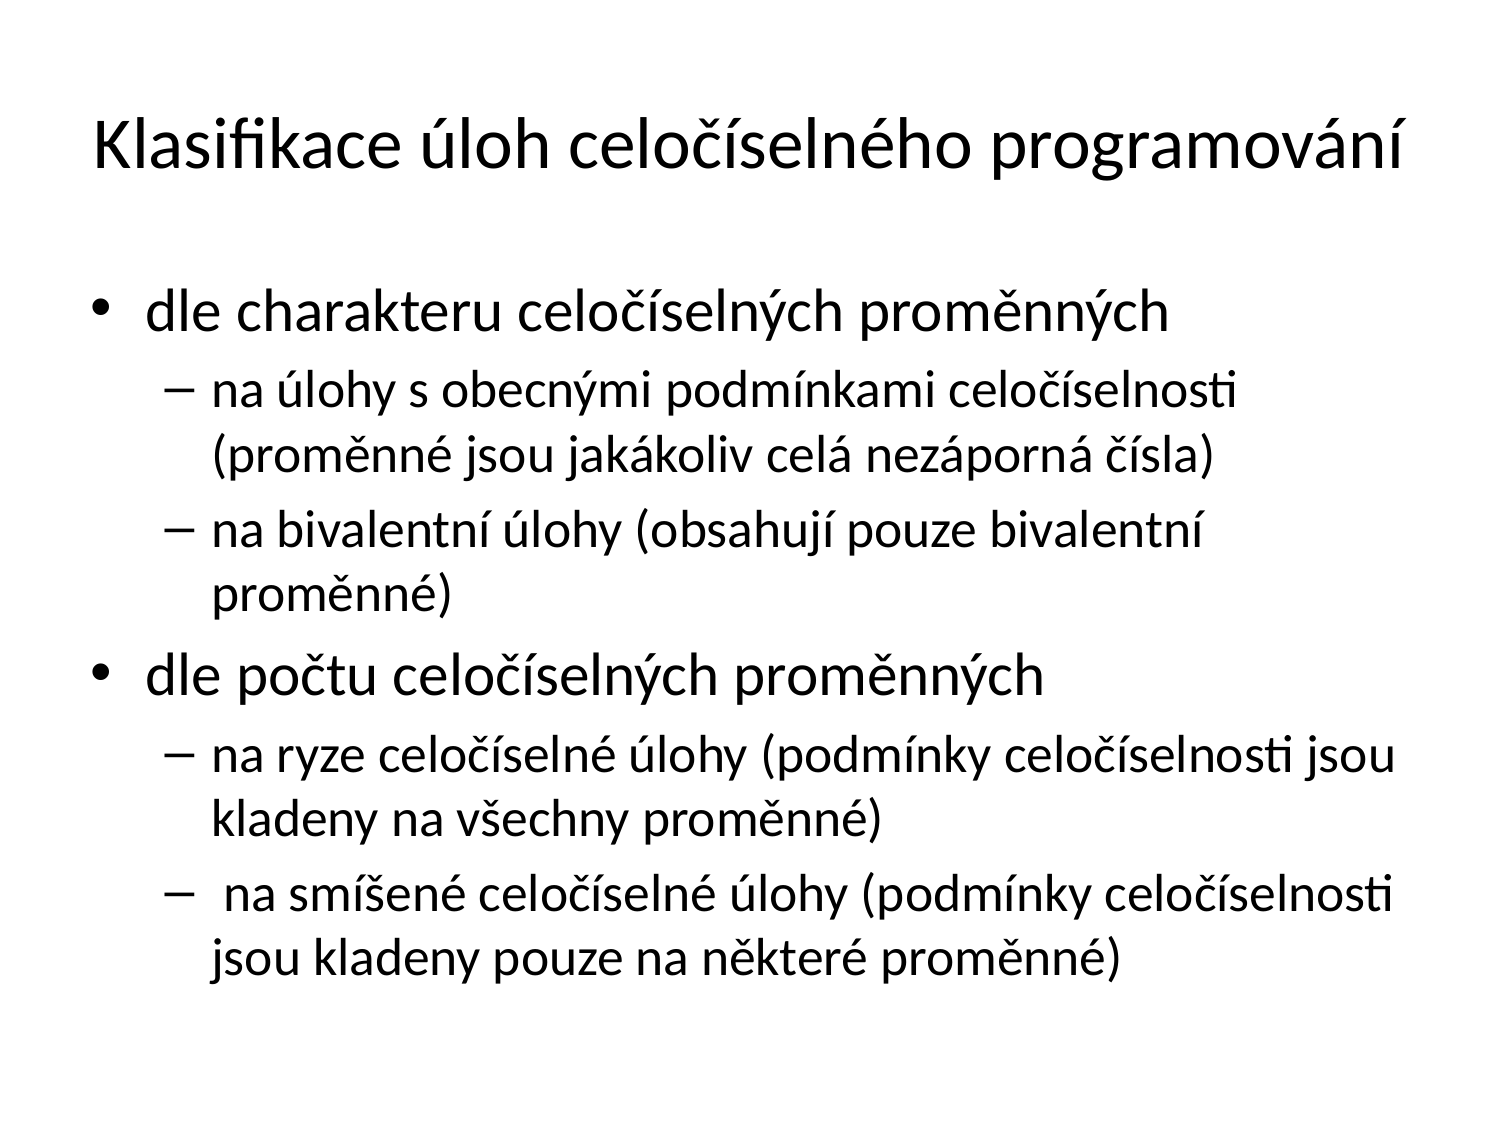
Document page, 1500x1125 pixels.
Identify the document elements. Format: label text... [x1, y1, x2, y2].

list dle charakteru celočíselných proměnných na úlohy s obecnými podmínkami celočíselnosti (proměnné jsou jakákoliv celá nezáporná čísla) na bivalentní úlohy (obsahují pouze bivalentní proměnné) dle počtu celočíselných proměnných na ryze celočíselné úlohy (podmínky celočíselnosti jsou kladeny na všechny proměnné) na smíšené celočíselné úlohy (podmínky celočíselnosti jsou kladeny pouze na některé proměnné) [75, 262, 1425, 1005]
title Klasifikace úloh celočíselného programování [75, 45, 1425, 233]
